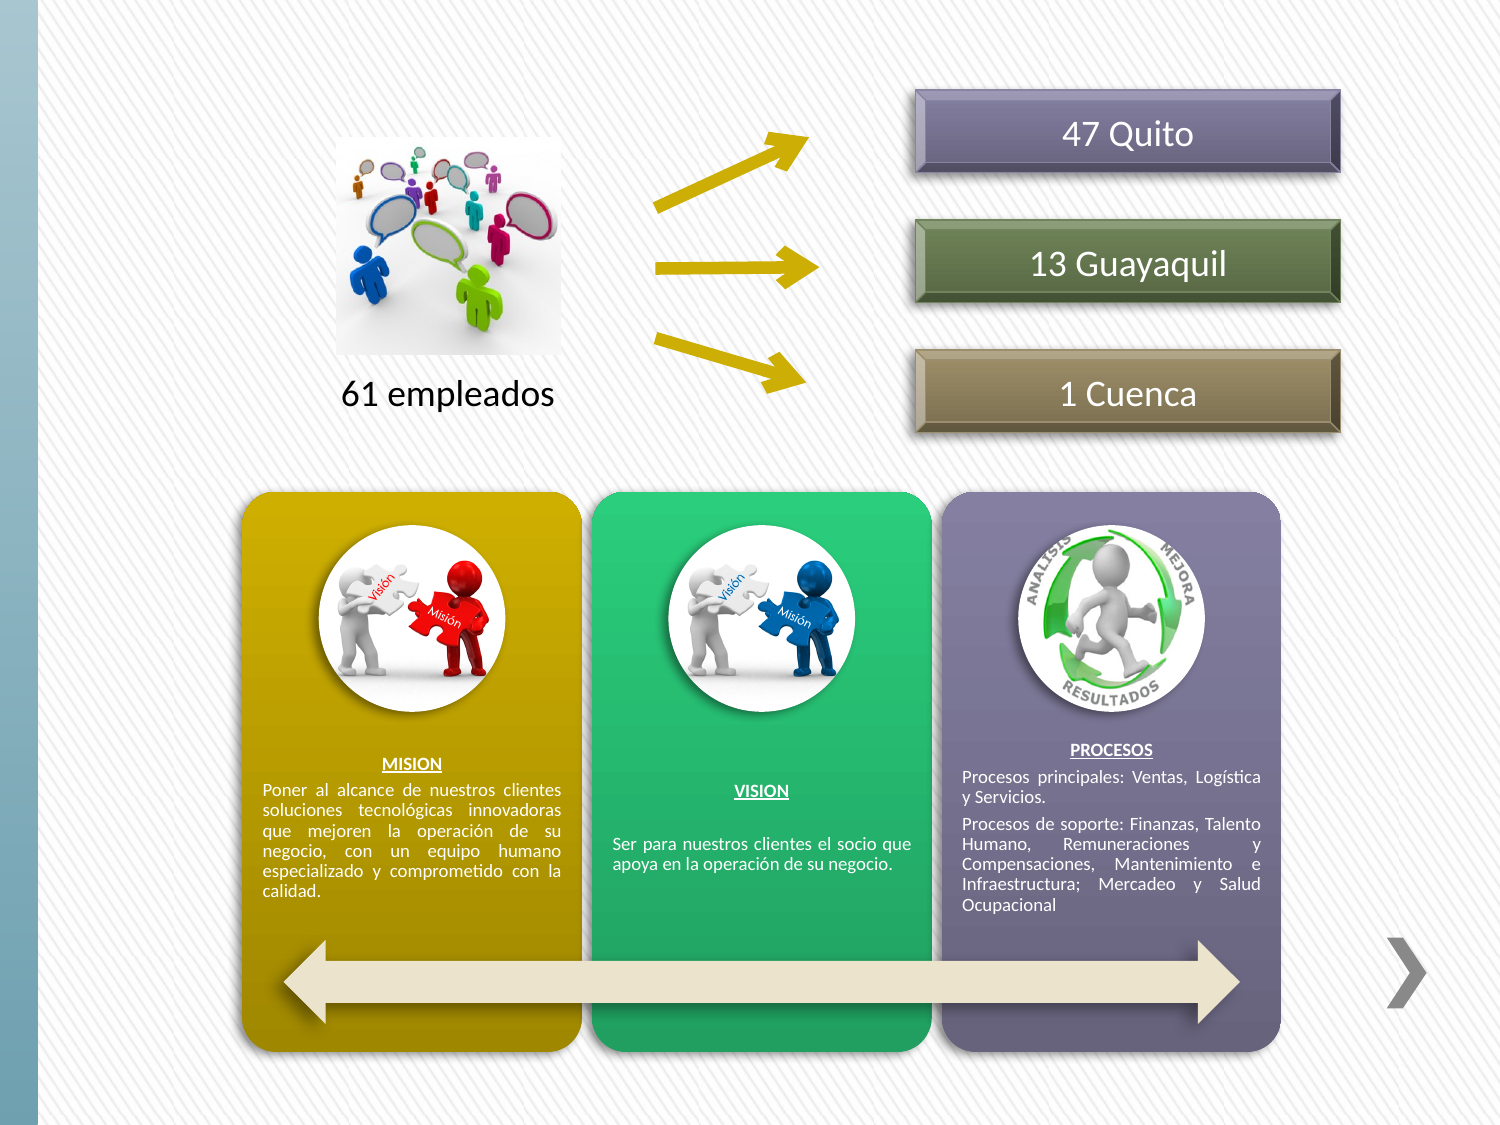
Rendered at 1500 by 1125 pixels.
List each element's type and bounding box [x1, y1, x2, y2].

text_box [324, 136, 572, 423]
text_box [655, 89, 1341, 209]
text_box [241, 491, 1282, 1053]
text_box [655, 219, 1341, 303]
text_box [655, 337, 1341, 433]
